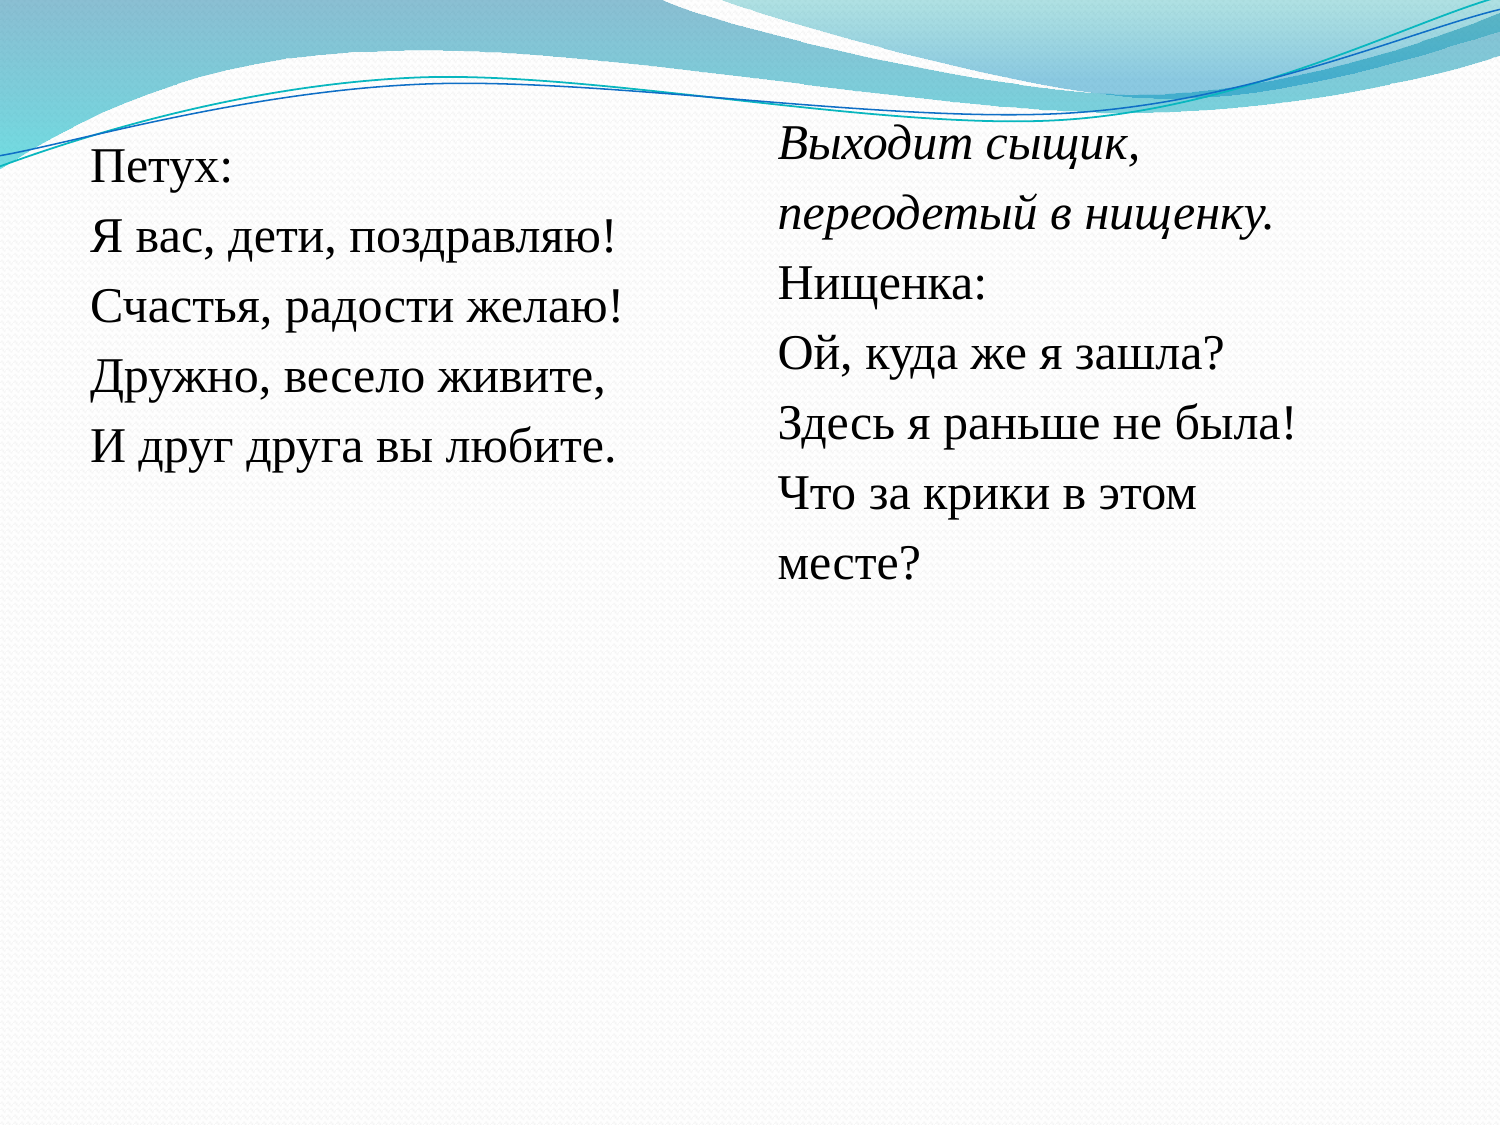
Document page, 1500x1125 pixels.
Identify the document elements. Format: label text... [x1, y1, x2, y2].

list Выходит сыщик, переодетый в нищенку. Нищенка: Ой, куда же я зашла? Здесь я раньше не была! Что за крики в этом месте? [762, 101, 1426, 1043]
list Петух: Я вас, дети, поздравляю! Счастья, радости желаю! Дружно, весело живите, И друг друга вы любите. [74, 125, 738, 1043]
